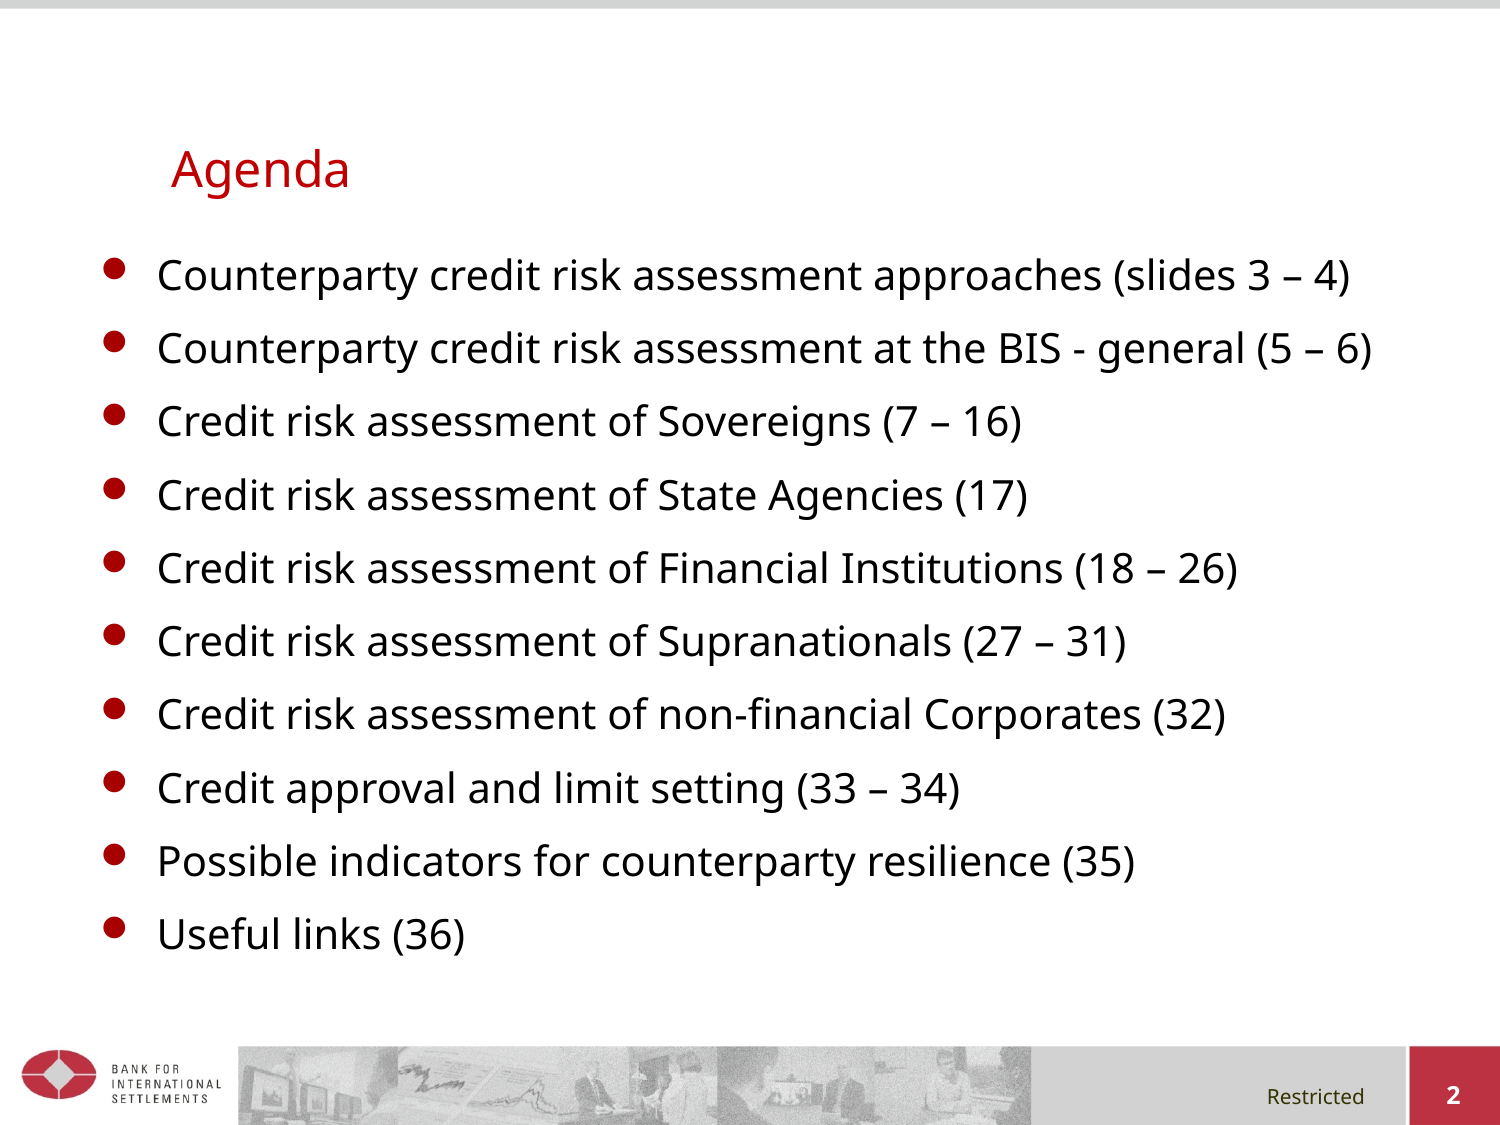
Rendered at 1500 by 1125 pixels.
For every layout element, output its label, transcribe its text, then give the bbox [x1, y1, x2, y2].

title Agenda [171, 137, 1398, 214]
picture [21, 1044, 1500, 1125]
list Counterparty credit risk assessment approaches (slides 3 – 4) Counterparty credit risk assessment at the BIS - general (5 – 6) Credit risk assessment of Sovereigns (7 – 16) Credit risk assessment of State Agencies (17) Credit risk assessment of Financial Institutions (18 – 26) Credit risk assessment of Supranationals (27 – 31) Credit risk assessment of non-financial Corporates (32) Credit approval and limit setting (33 – 34) Possible indicators for counterparty resilience (35) Useful links (36) [100, 243, 1426, 988]
slide_number 2 [1407, 1072, 1500, 1125]
